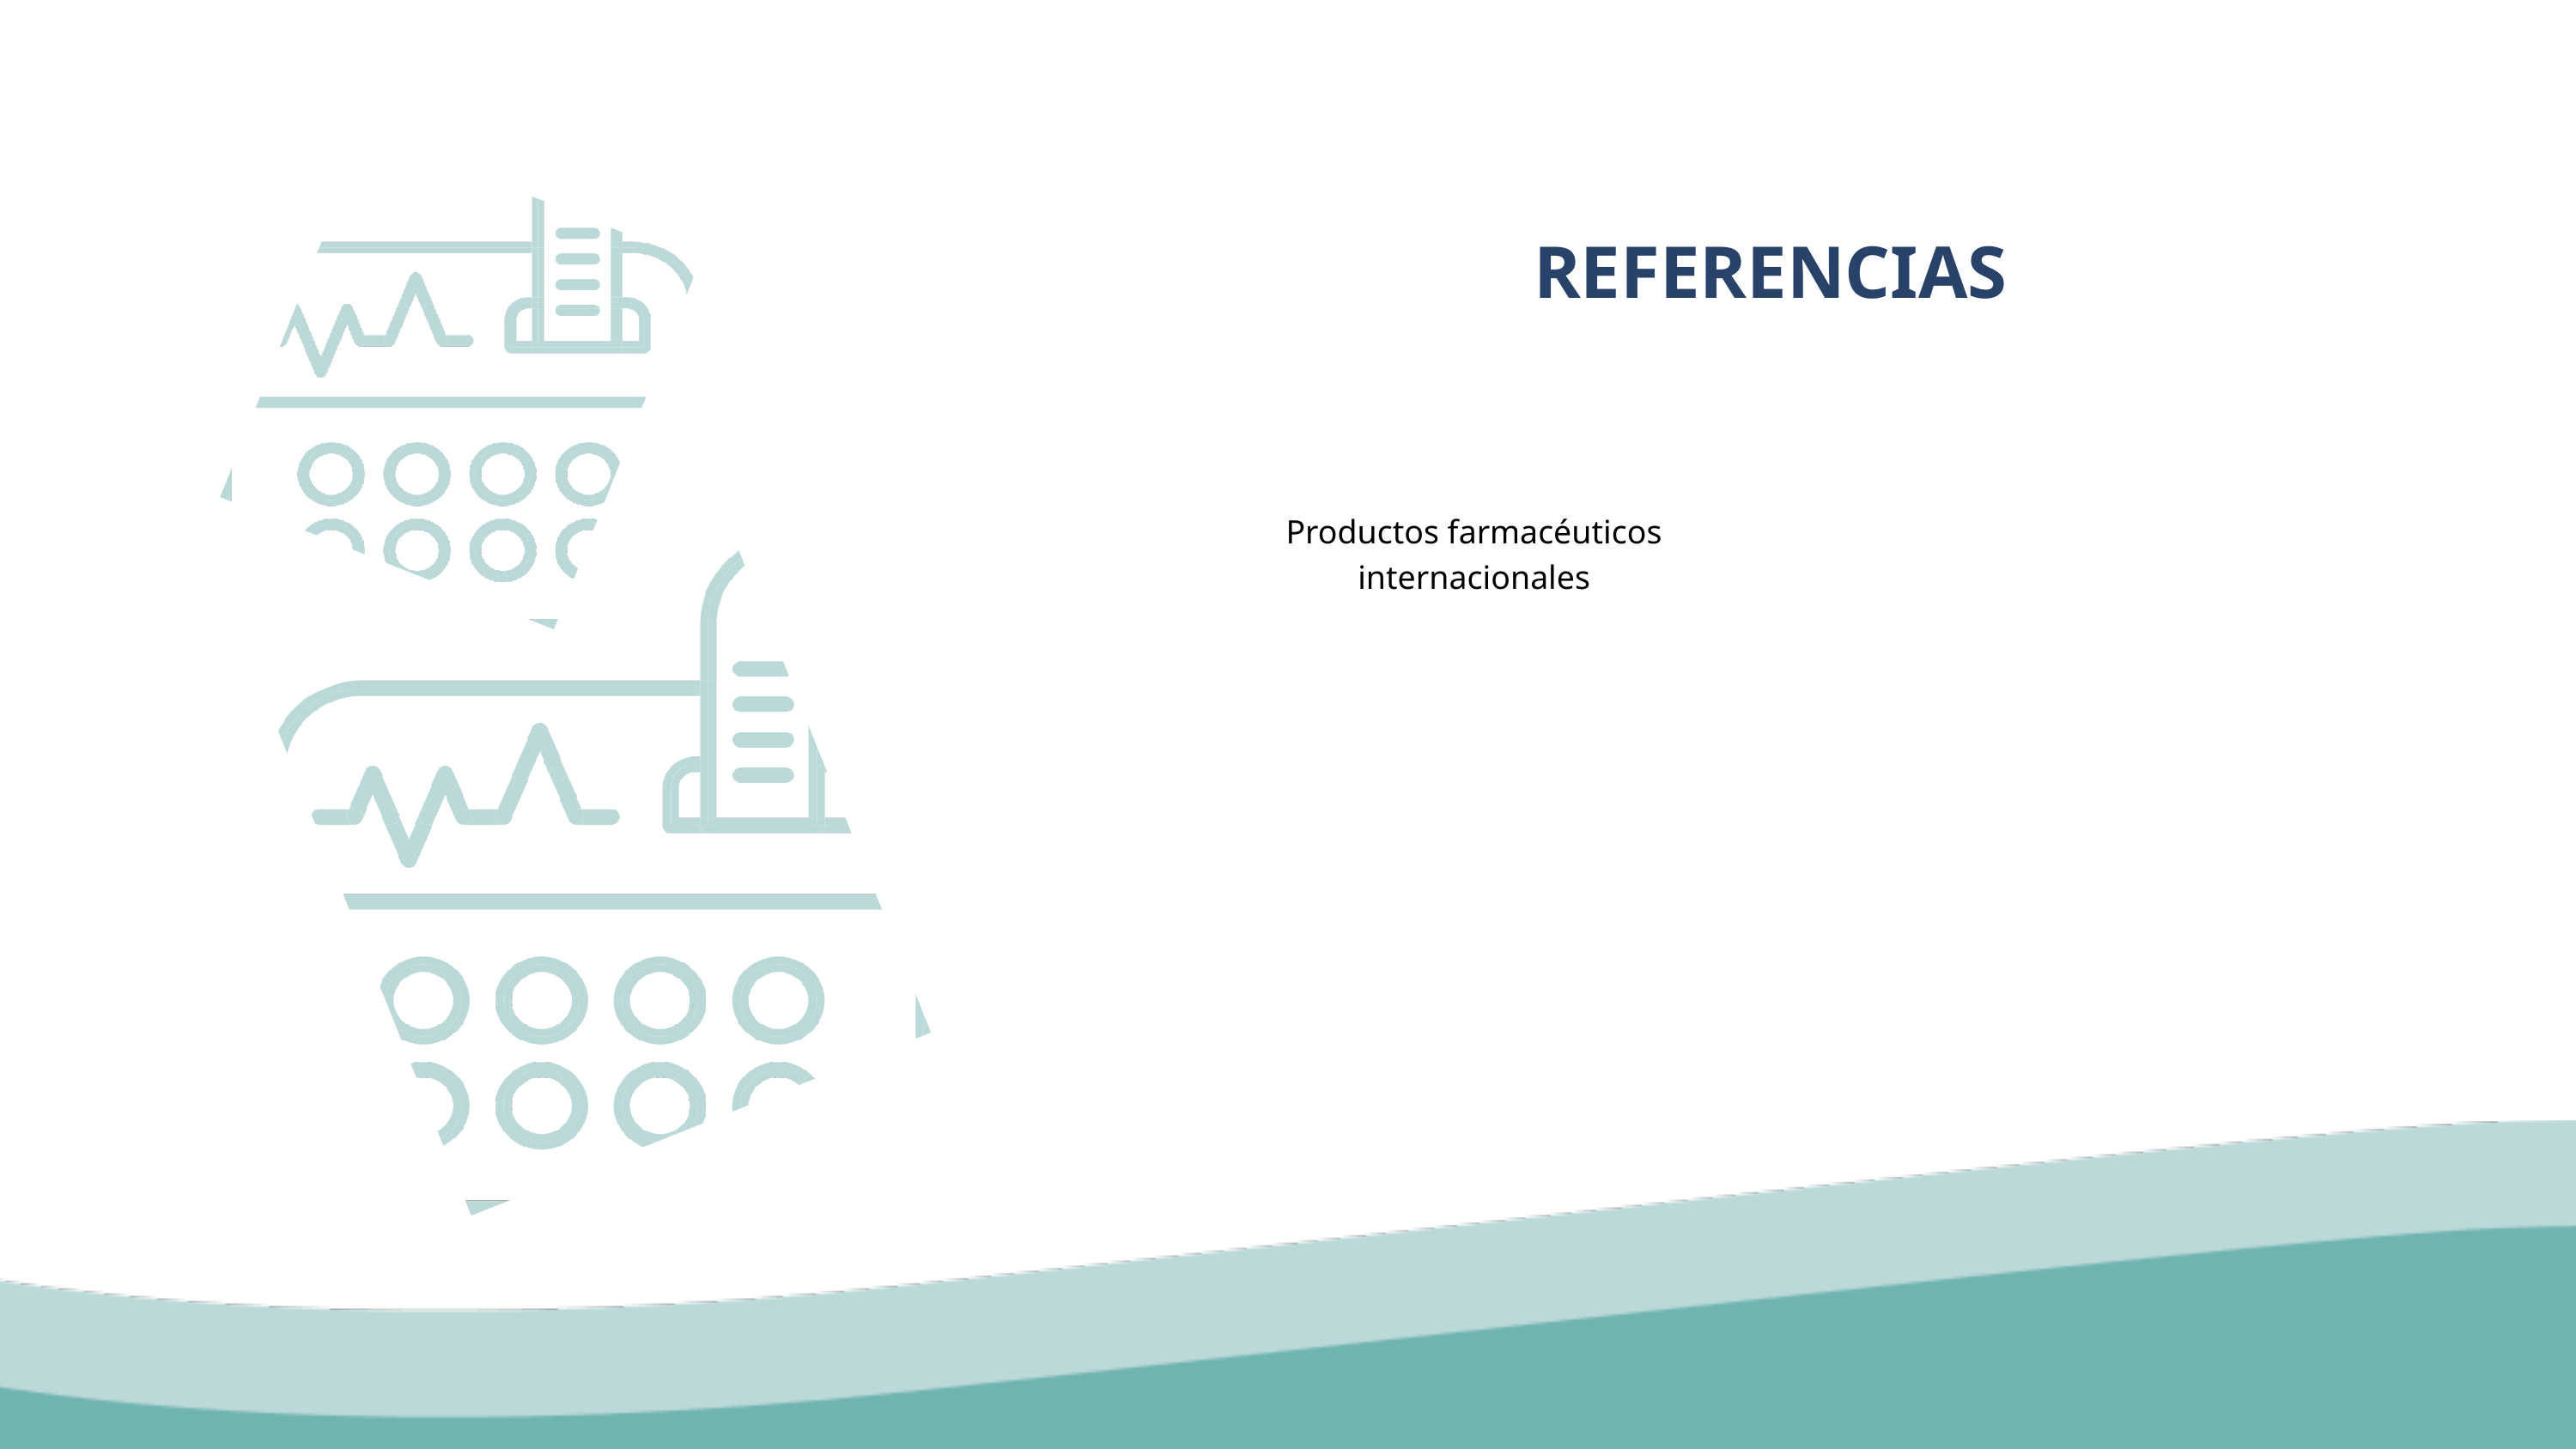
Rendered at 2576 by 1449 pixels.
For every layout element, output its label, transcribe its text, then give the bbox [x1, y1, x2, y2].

text_box Productos farmacéuticos internacionales [1222, 505, 1726, 596]
text_box [220, 130, 700, 630]
text_box REFERENCIAS [1360, 242, 2181, 313]
text_box [0, 1120, 2576, 1449]
text_box [270, 527, 932, 1216]
